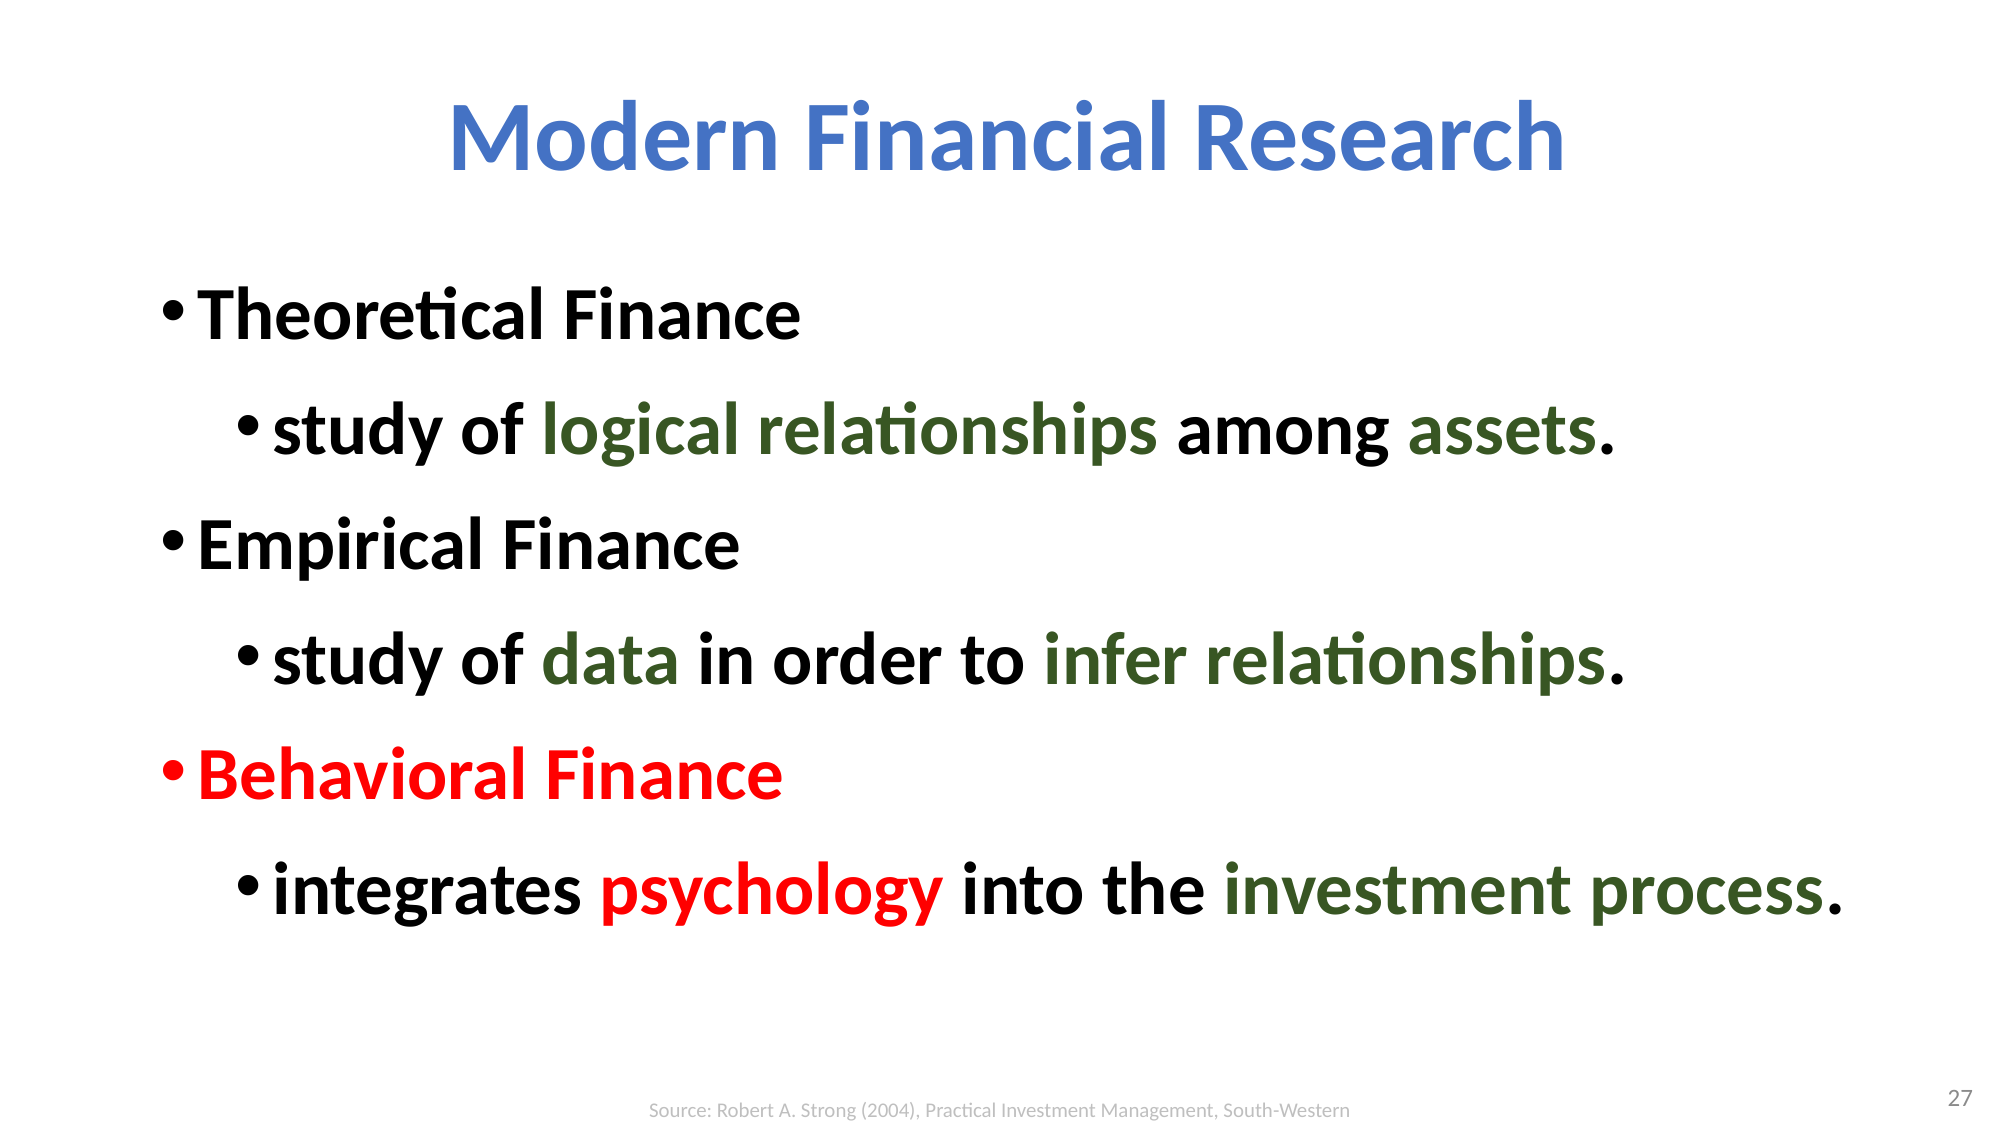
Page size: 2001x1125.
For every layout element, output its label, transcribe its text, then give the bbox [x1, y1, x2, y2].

title Modern Financial Research [87, 22, 1929, 240]
text_box Source: Robert A. Strong (2004), Practical Investment Management, South-Western [517, 1089, 1482, 1125]
slide_number 27 [1830, 1076, 1989, 1116]
list Theoretical Finance study of logical relationships among assets. Empirical Finance study of data in order to infer relationships. Behavioral Finance integrates psychology into the investment process. [145, 257, 1907, 1000]
